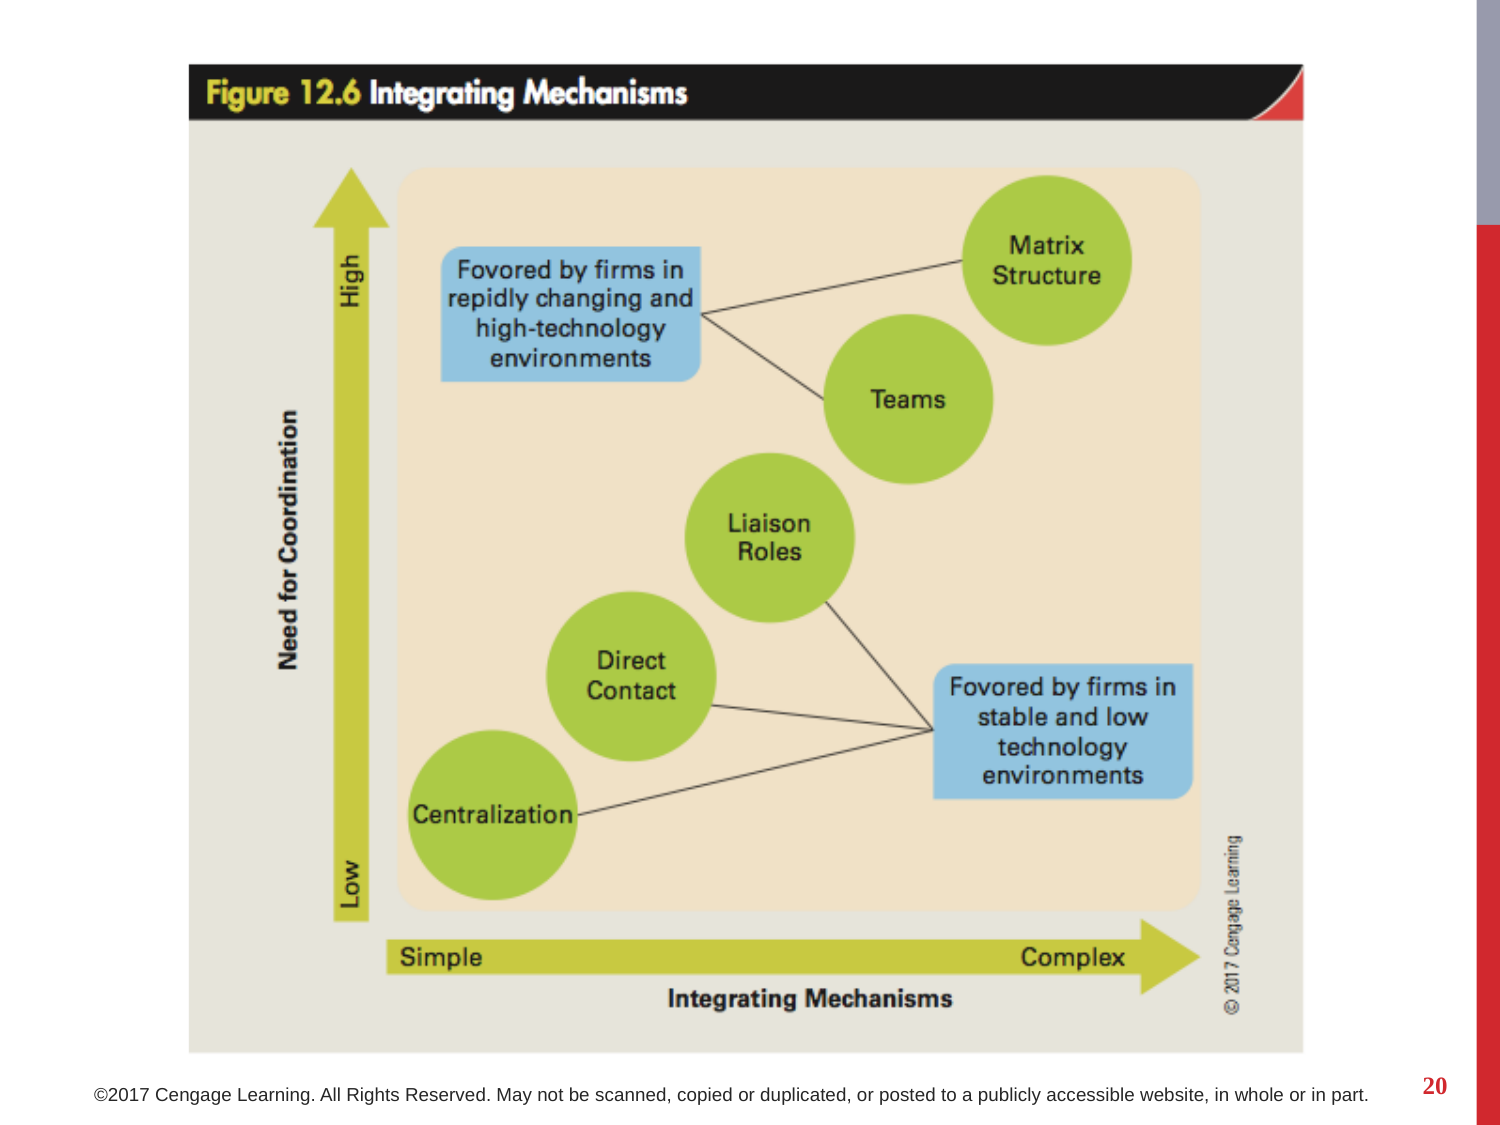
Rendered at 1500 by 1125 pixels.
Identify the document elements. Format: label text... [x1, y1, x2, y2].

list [159, 30, 1341, 1095]
slide_number 20 [1387, 1056, 1463, 1113]
